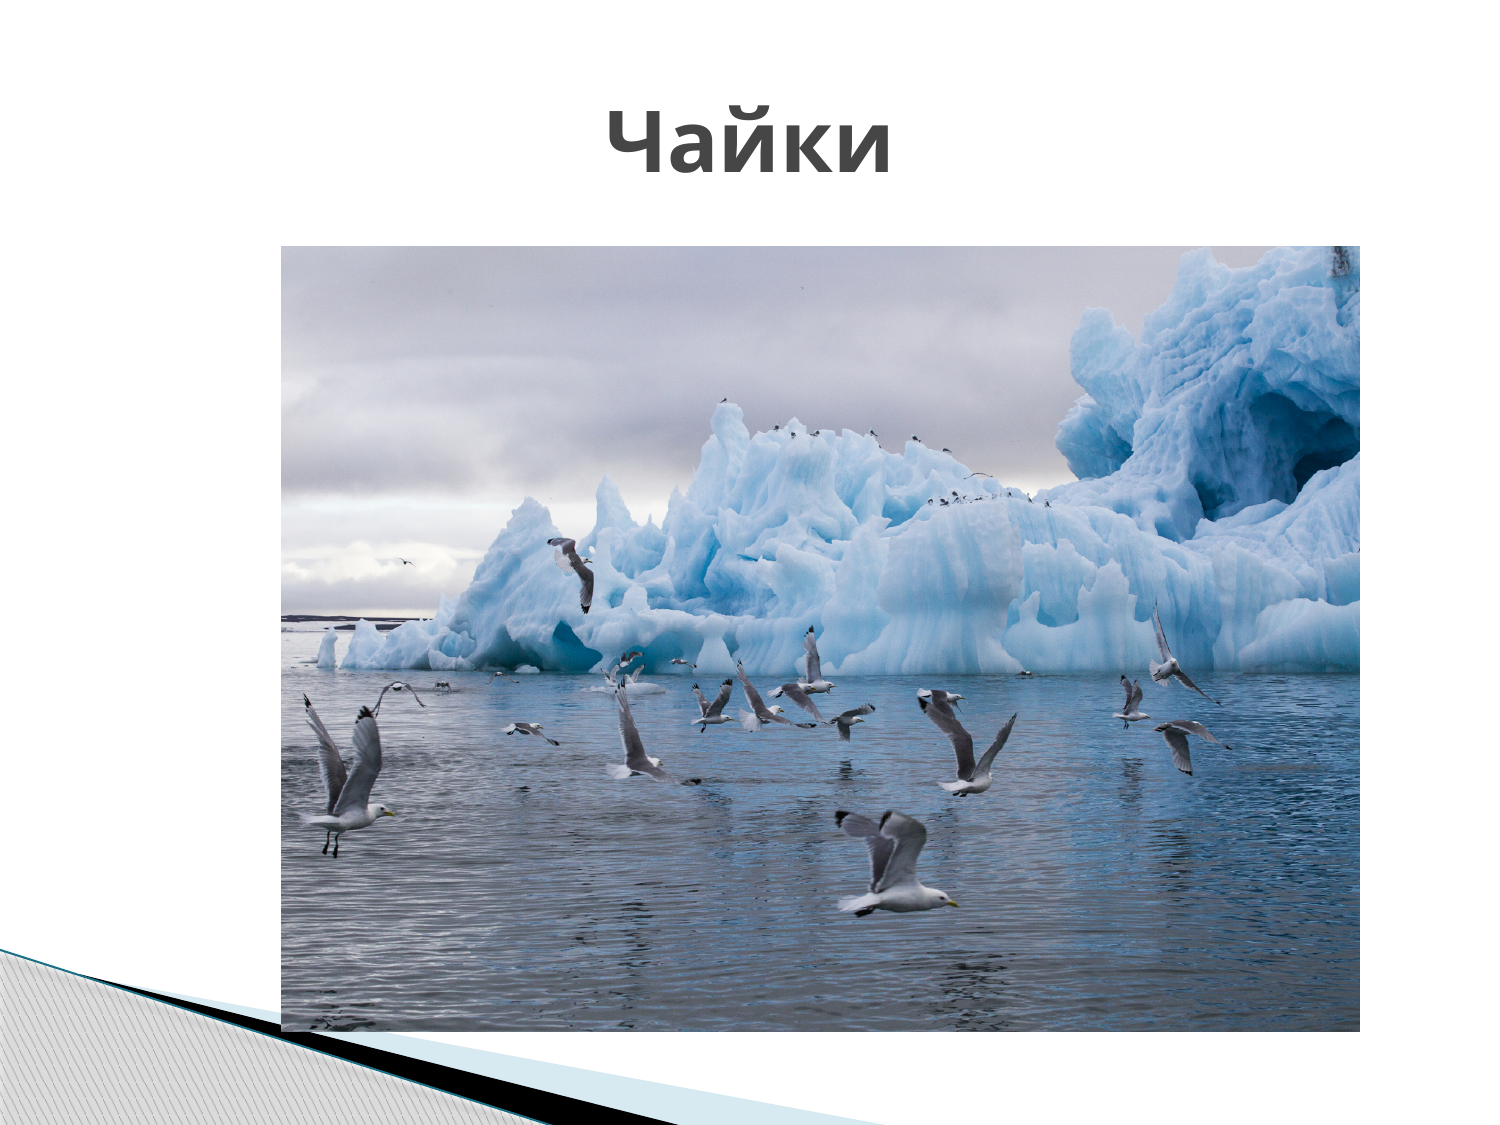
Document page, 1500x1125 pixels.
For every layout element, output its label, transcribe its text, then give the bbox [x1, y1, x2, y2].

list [280, 245, 1360, 1032]
title Чайки [75, 45, 1425, 233]
